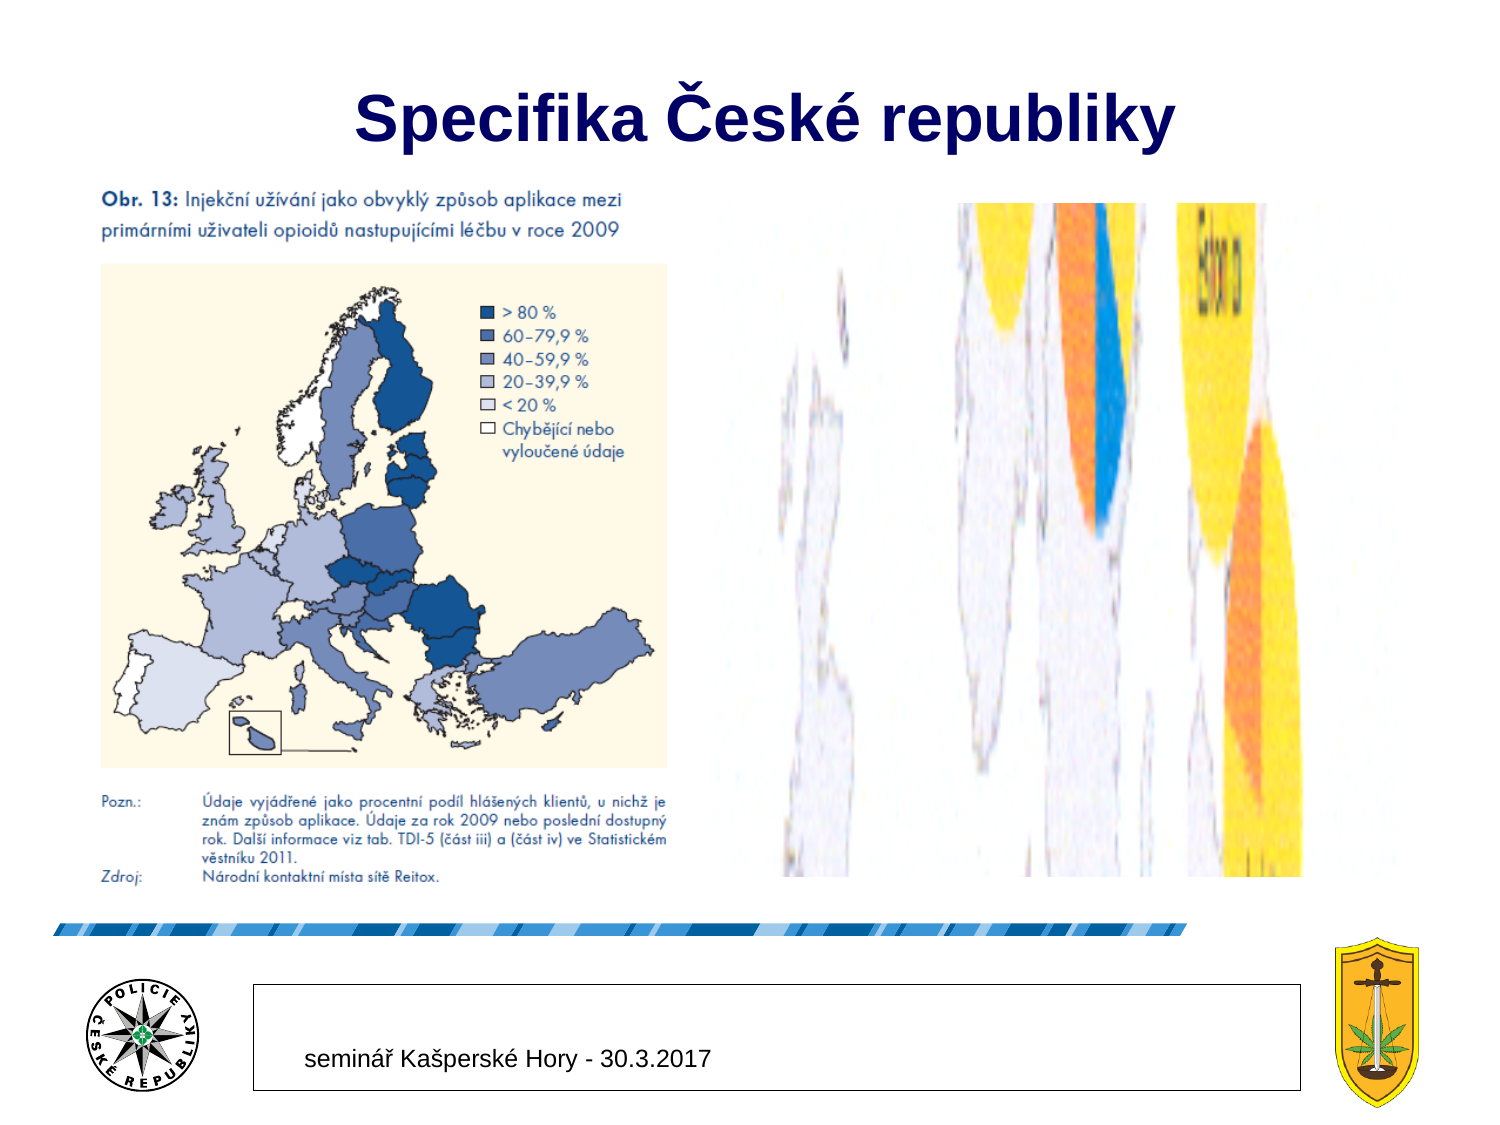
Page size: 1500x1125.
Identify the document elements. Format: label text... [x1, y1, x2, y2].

picture [88, 184, 680, 897]
footer seminář Kašperské Hory - 30.3.2017 [289, 1034, 1058, 1066]
picture [713, 195, 1402, 885]
text_box Specifika České republiky [35, 35, 1360, 185]
picture [1335, 937, 1419, 1108]
